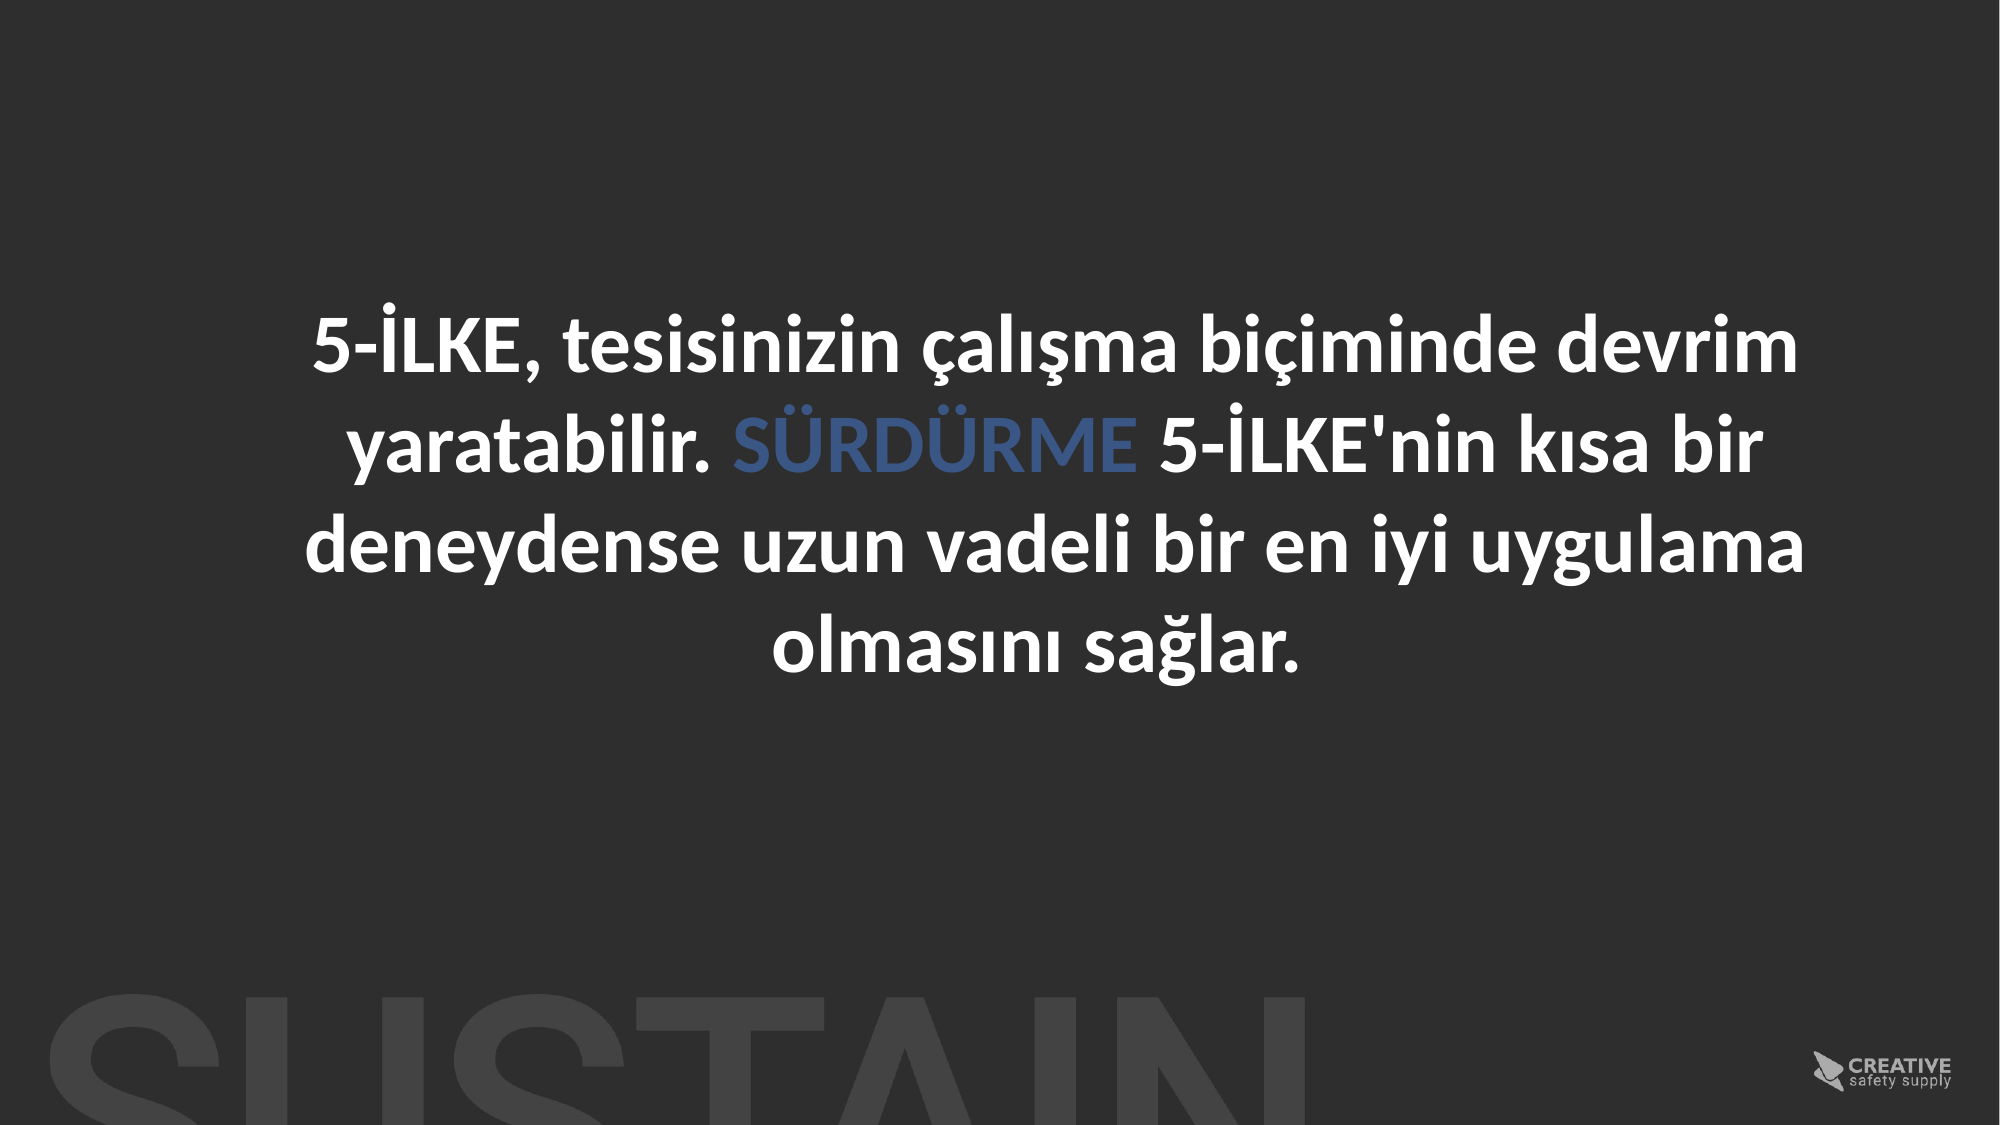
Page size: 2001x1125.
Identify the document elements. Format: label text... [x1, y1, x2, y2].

text_box 5-İLKE, tesisinizin çalışma biçiminde devrim yaratabilir. SÜRDÜRME 5-İLKE'nin kısa bir deneydense uzun vadeli bir en iyi uygulama olmasını sağlar. [173, 281, 1940, 697]
text_box [135, 316, 1927, 833]
text_box [0, 0, 2000, 1125]
